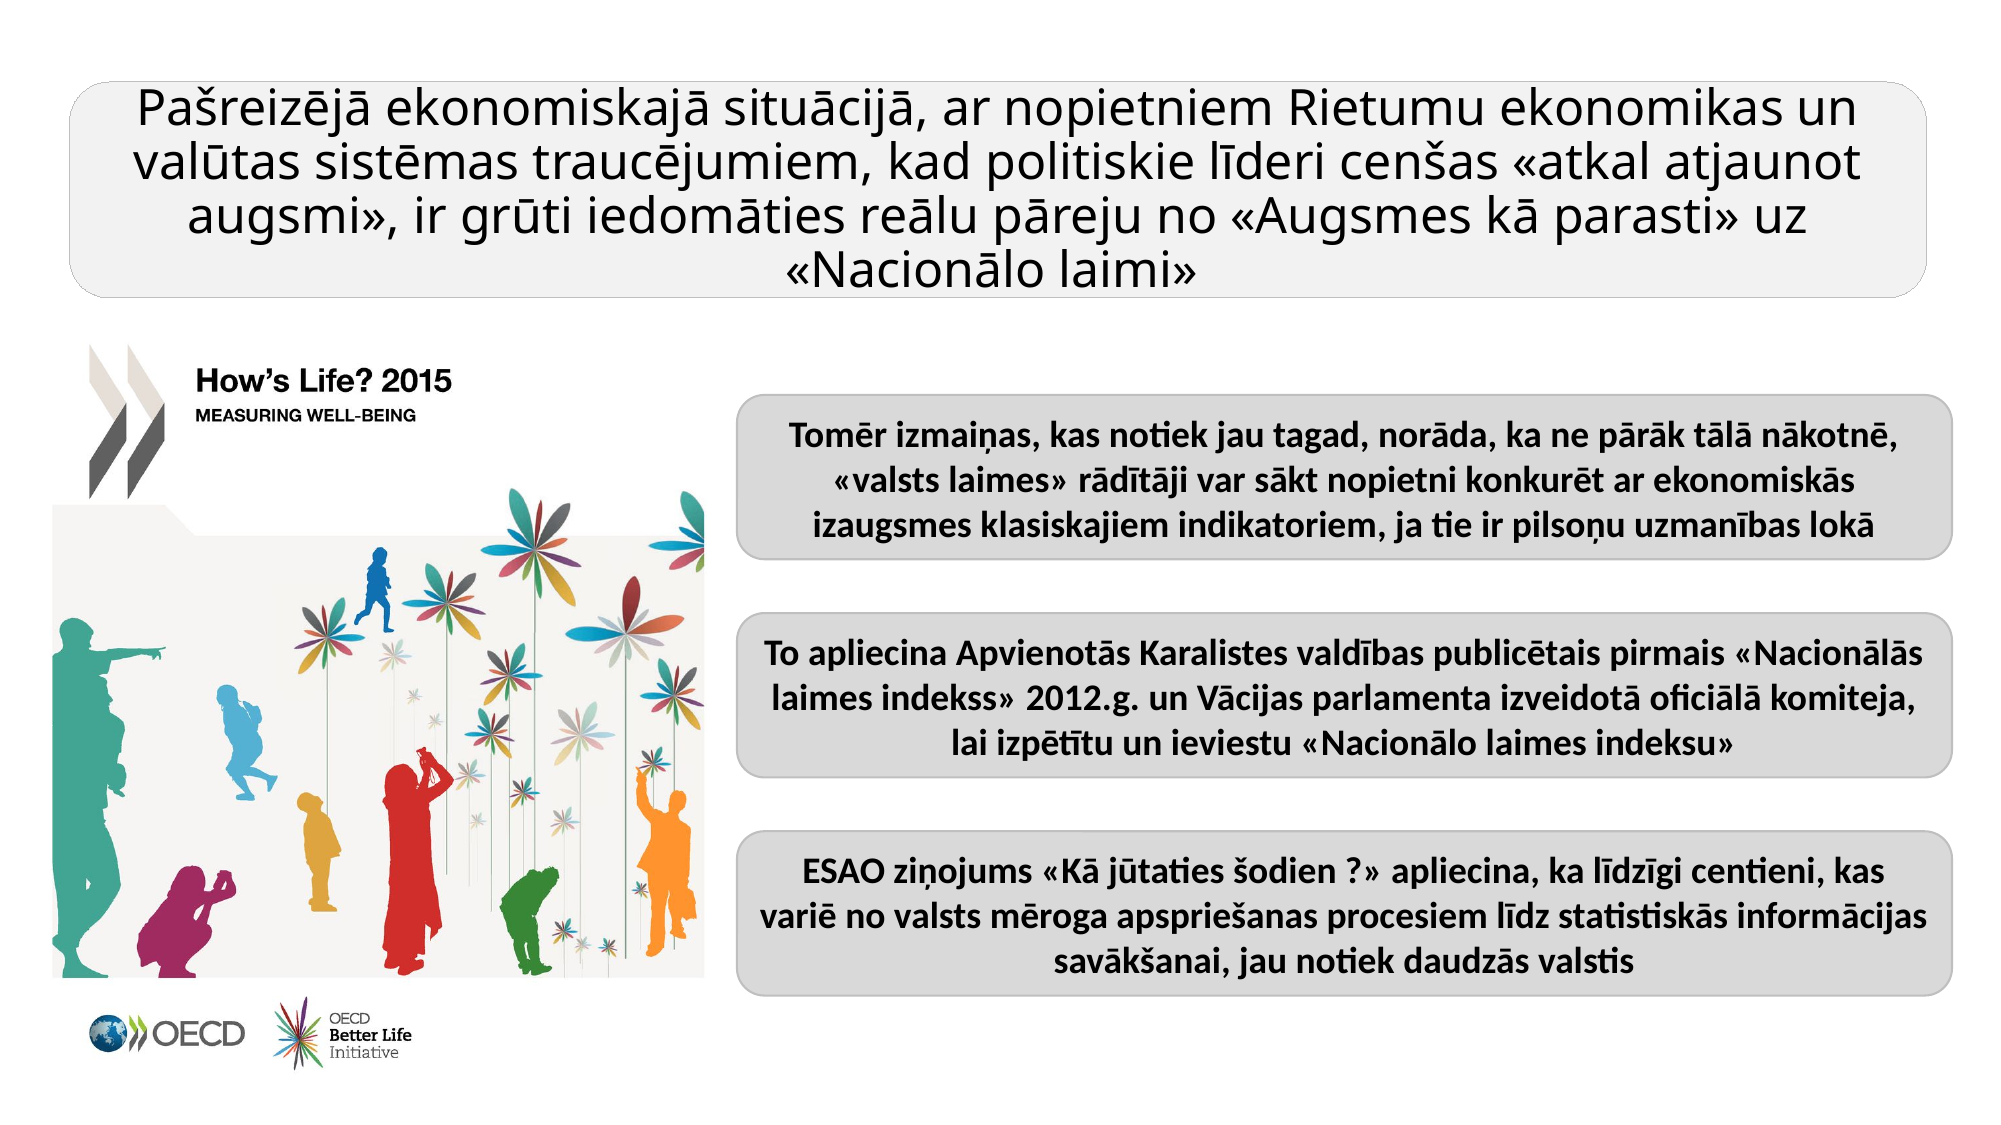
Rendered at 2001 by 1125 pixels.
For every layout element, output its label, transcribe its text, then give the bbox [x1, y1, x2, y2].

text_box Pašreizējā ekonomiskajā situācijā, ar nopietniem Rietumu ekonomikas un valūtas sistēmas traucējumiem, kad politiskie līderi cenšas «atkal atjaunot augsmi», ir grūti iedomāties reālu pāreju no «Augsmes kā parasti» uz «Nacionālo laimi» [69, 81, 1927, 298]
text_box To apliecina Apvienotās Karalistes valdības publicētais pirmais «Nacionālās laimes indekss» 2012.g. un Vācijas parlamenta izveidotā oficiālā komiteja, lai izpētītu un ieviestu «Nacionālo laimes indeksu» [735, 612, 1954, 779]
text_box Tomēr izmaiņas, kas notiek jau tagad, norāda, ka ne pārāk tālā nākotnē, «valsts laimes» rādītāji var sākt nopietni konkurēt ar ekonomiskās izaugsmes klasiskajiem indikatoriem, ja tie ir pilsoņu uzmanības lokā [735, 393, 1954, 561]
text_box ESAO ziņojums «Kā jūtaties šodien ?» apliecina, ka līdzīgi centieni, kas variē no valsts mēroga apspriešanas procesiem līdz statistiskās informācijas savākšanai, jau notiek daudzās valstis [735, 830, 1954, 997]
picture [39, 331, 717, 1083]
